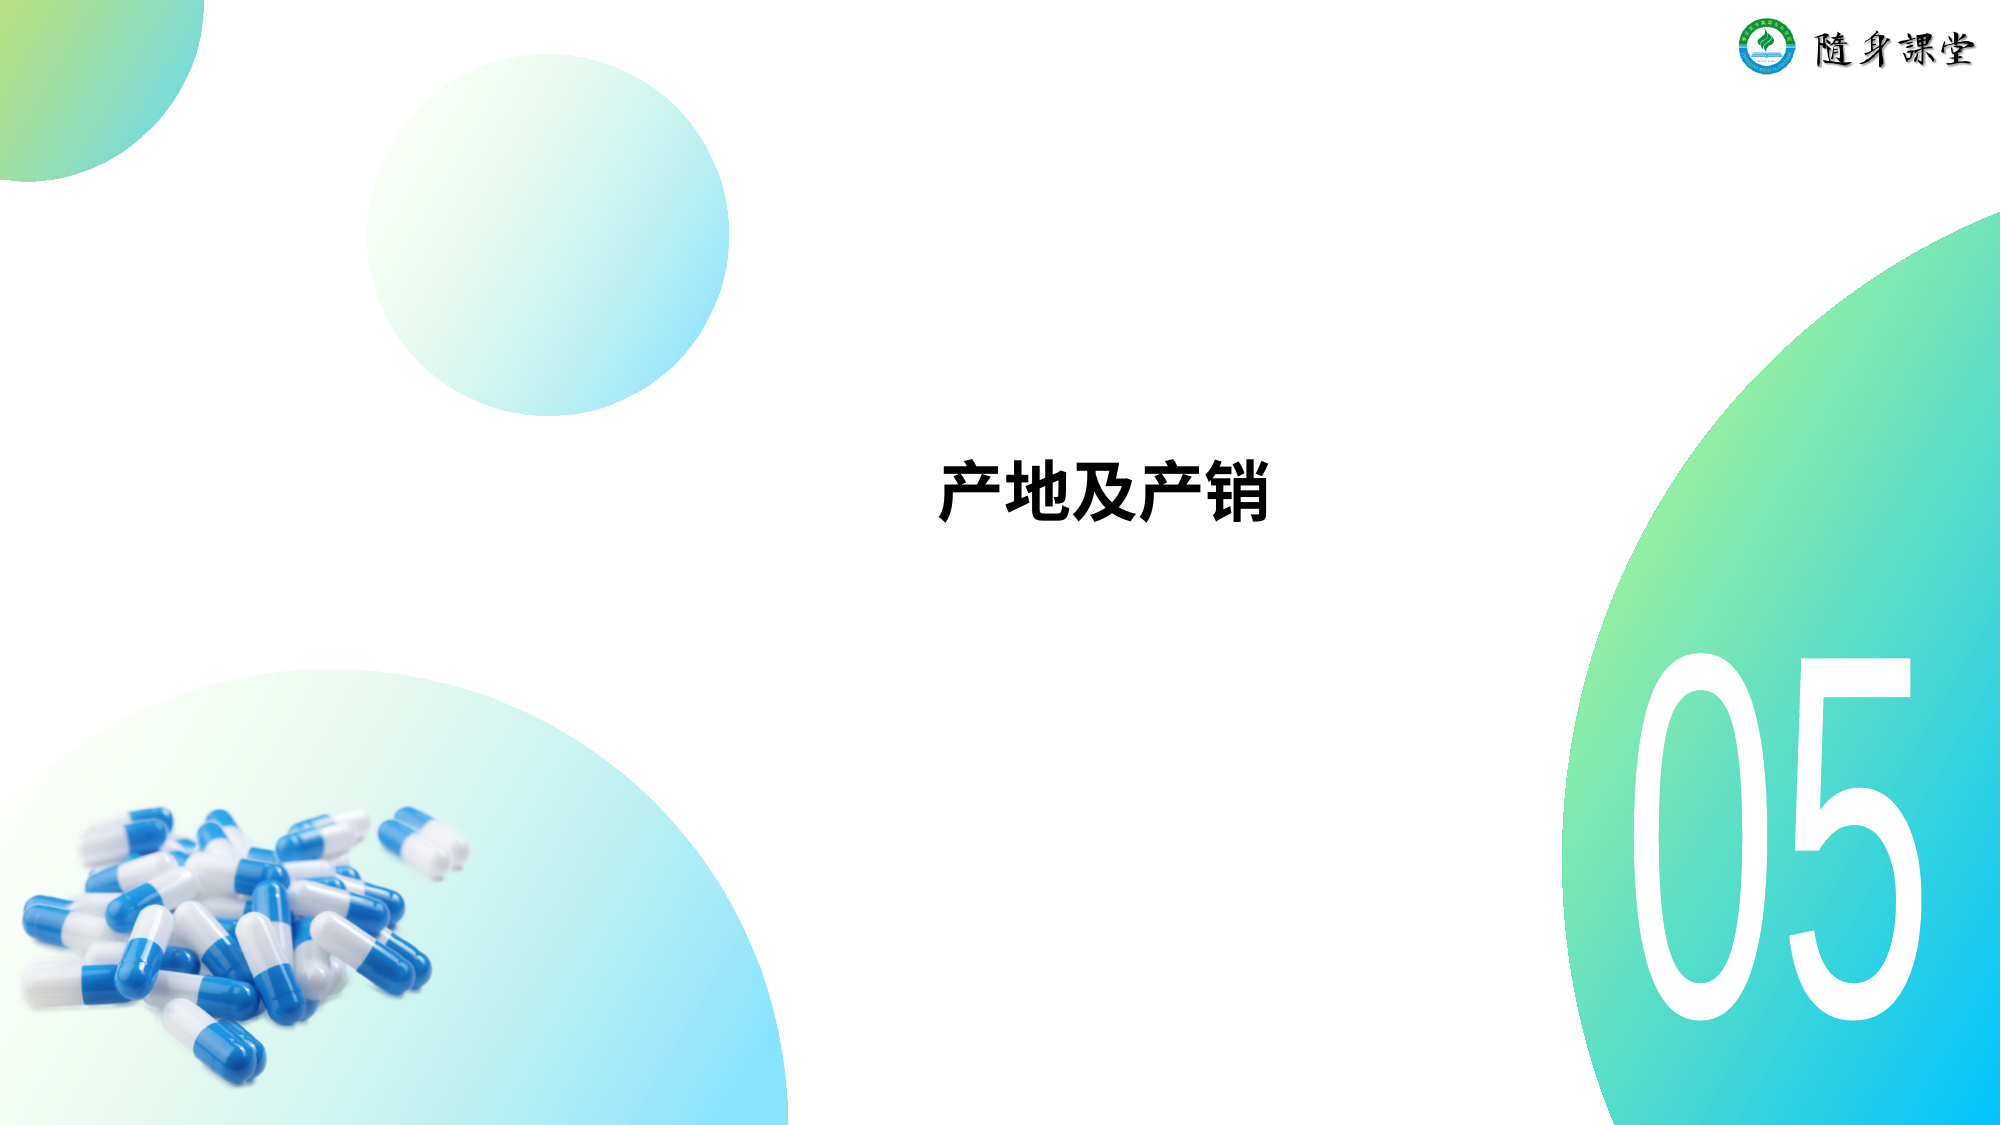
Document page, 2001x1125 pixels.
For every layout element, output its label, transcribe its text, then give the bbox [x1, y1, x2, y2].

title 产地及产销 [732, 430, 1477, 538]
picture [1738, 7, 1979, 85]
picture [0, 757, 490, 1125]
